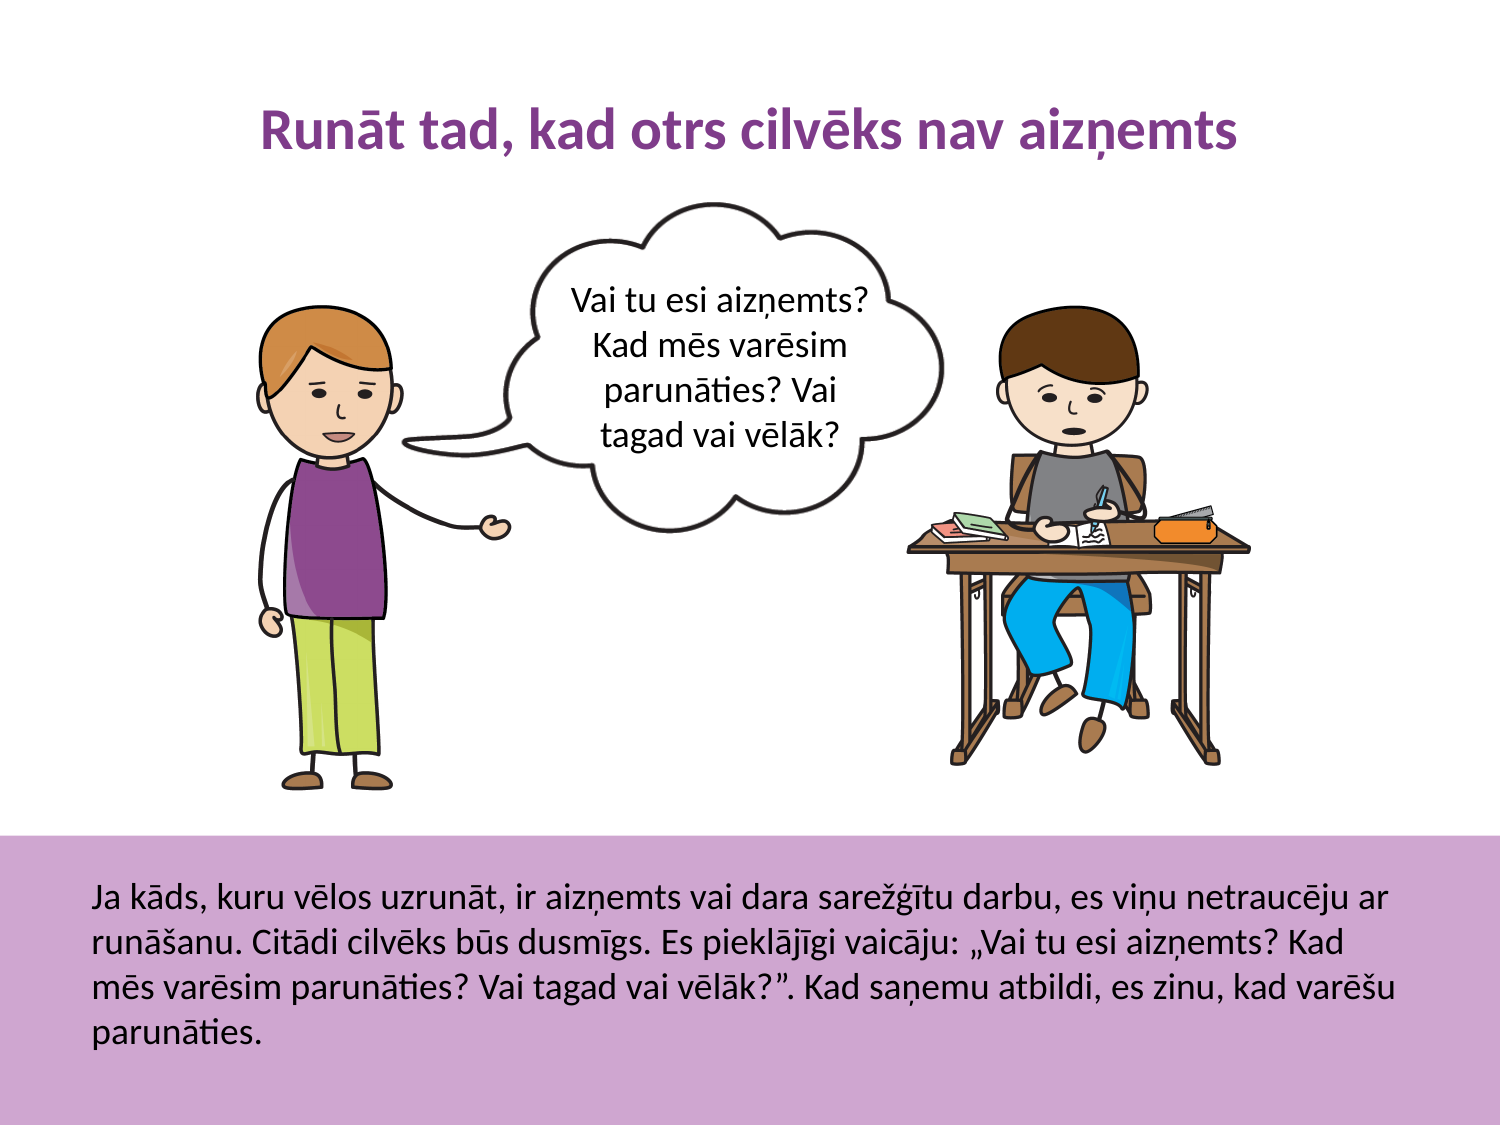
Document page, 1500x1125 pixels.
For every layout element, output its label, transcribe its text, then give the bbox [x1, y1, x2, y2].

text_box [0, 833, 1500, 1125]
text_box Ja kāds, kuru vēlos uzrunāt, ir aizņemts vai dara sarežģītu darbu, es viņu netraucēju ar runāšanu. Citādi cilvēks būs dusmīgs. Es pieklājīgi vaicāju: „Vai tu esi aizņemts? Kad mēs varēsim parunāties? Vai tagad vai vēlāk?”. Kad saņemu atbildi, es zinu, kad varēšu parunāties. [76, 865, 1424, 1060]
picture [253, 196, 1255, 793]
list Runāt tad, kad otrs cilvēks nav aizņemts [75, 0, 1425, 171]
